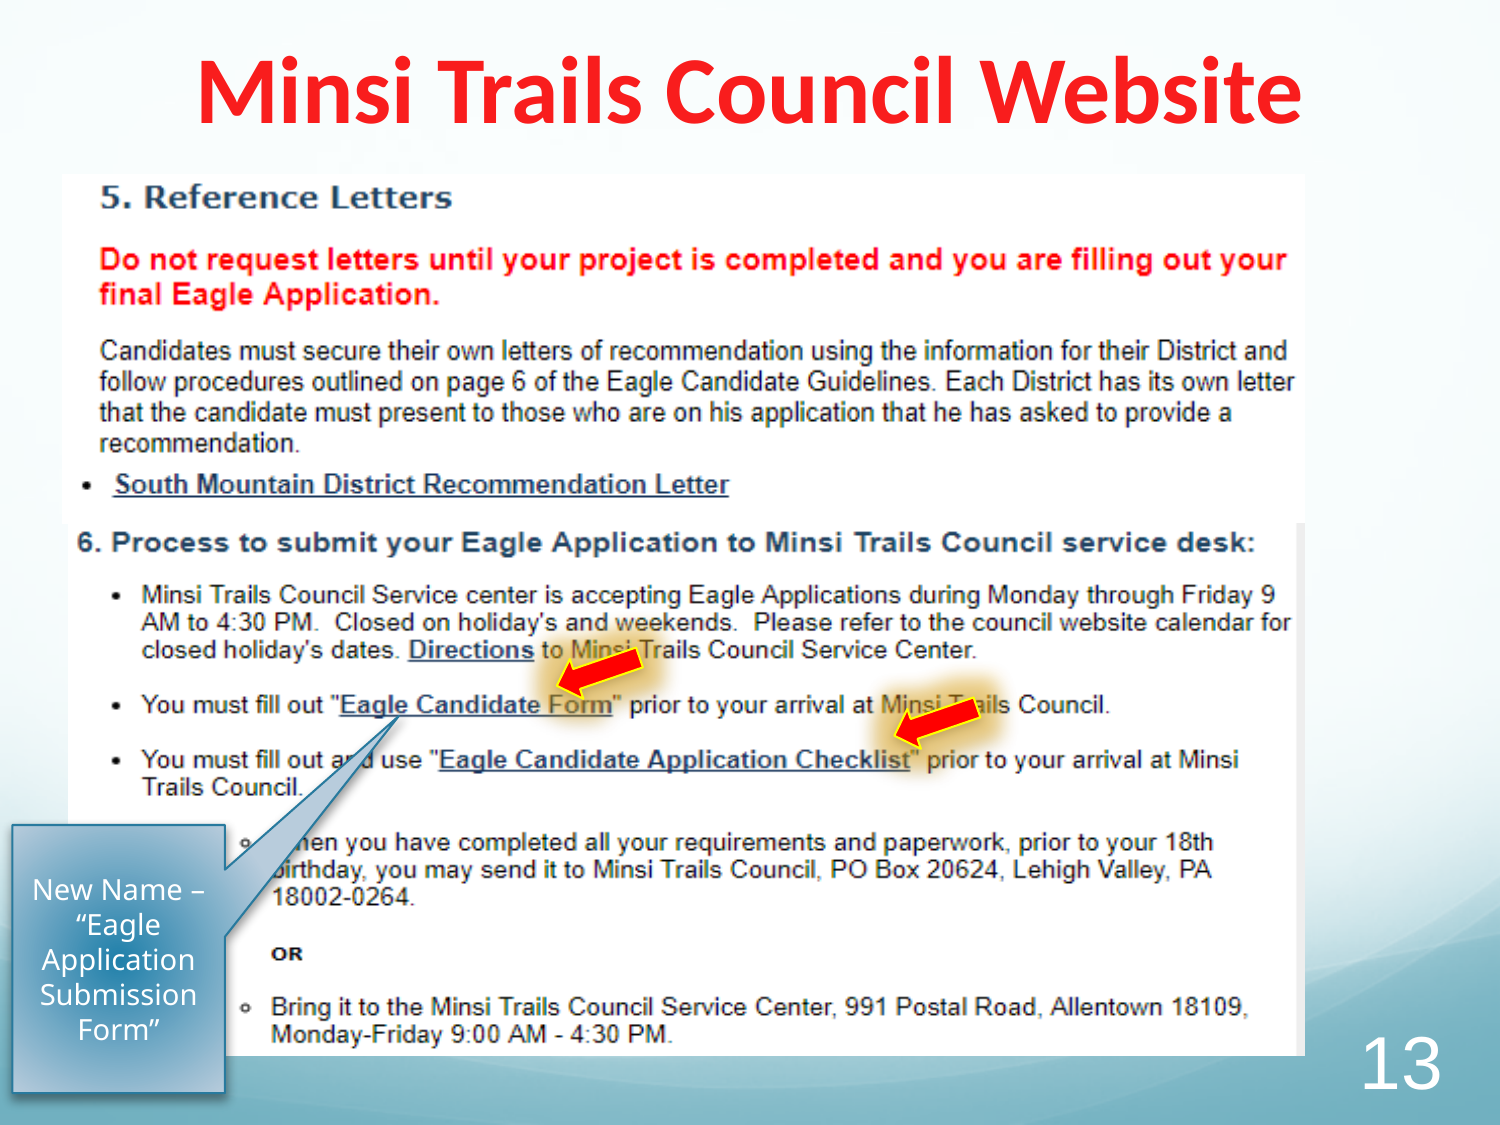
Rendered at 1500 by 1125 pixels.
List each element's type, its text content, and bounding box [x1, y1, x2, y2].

slide_number 13 [1295, 1029, 1459, 1090]
title Minsi Trails Council Website [90, 17, 1410, 150]
picture [61, 174, 1305, 1057]
text_box New Name – “Eagle Application Submission Form” [11, 823, 226, 1095]
